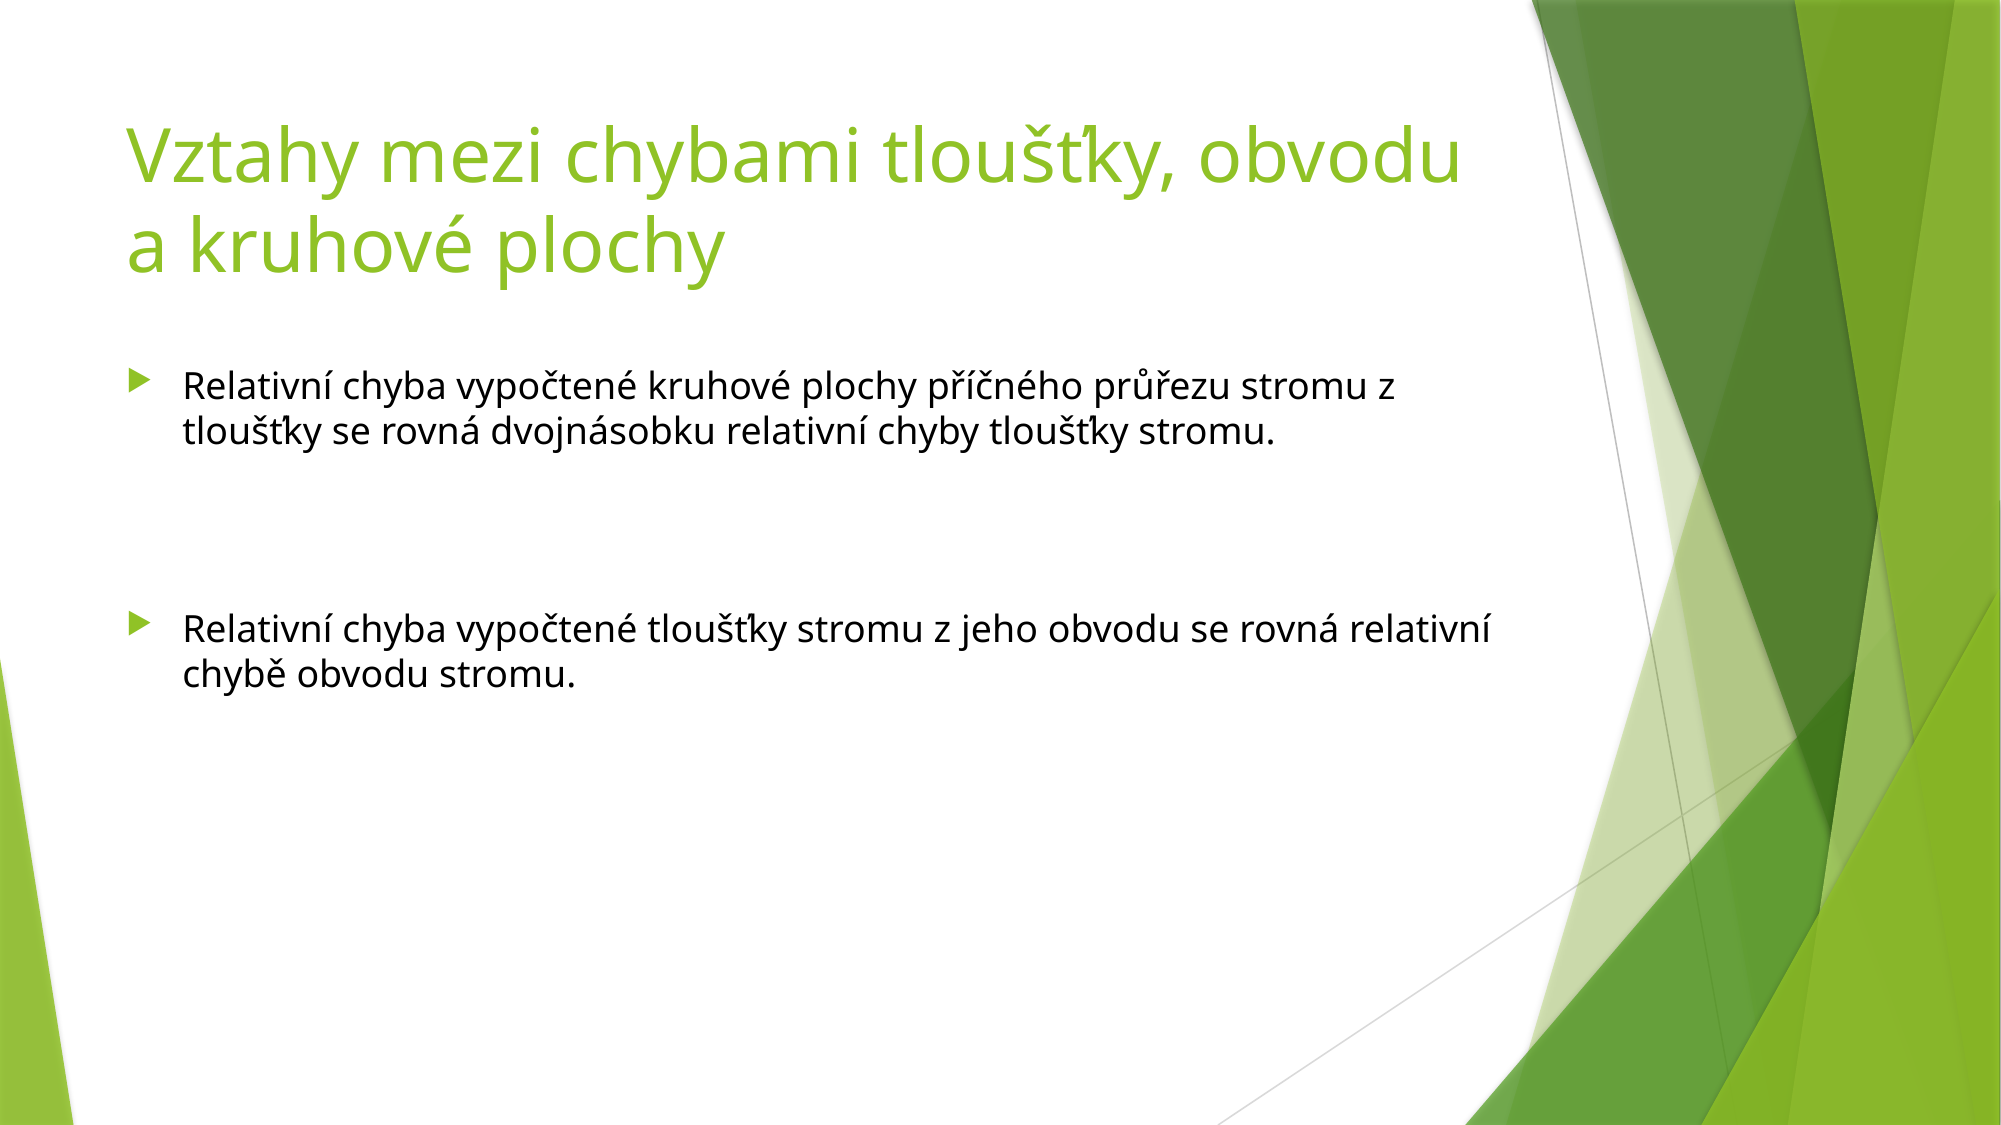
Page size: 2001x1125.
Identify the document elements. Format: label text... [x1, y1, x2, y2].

list Relativní chyba vypočtené kruhové plochy příčného průřezu stromu z tloušťky se rovná dvojnásobku relativní chyby tloušťky stromu. Relativní chyba vypočtené tloušťky stromu z jeho obvodu se rovná relativní chybě obvodu stromu. [111, 354, 1522, 992]
title Vztahy mezi chybami tloušťky, obvodu a kruhové plochy [111, 99, 1522, 317]
